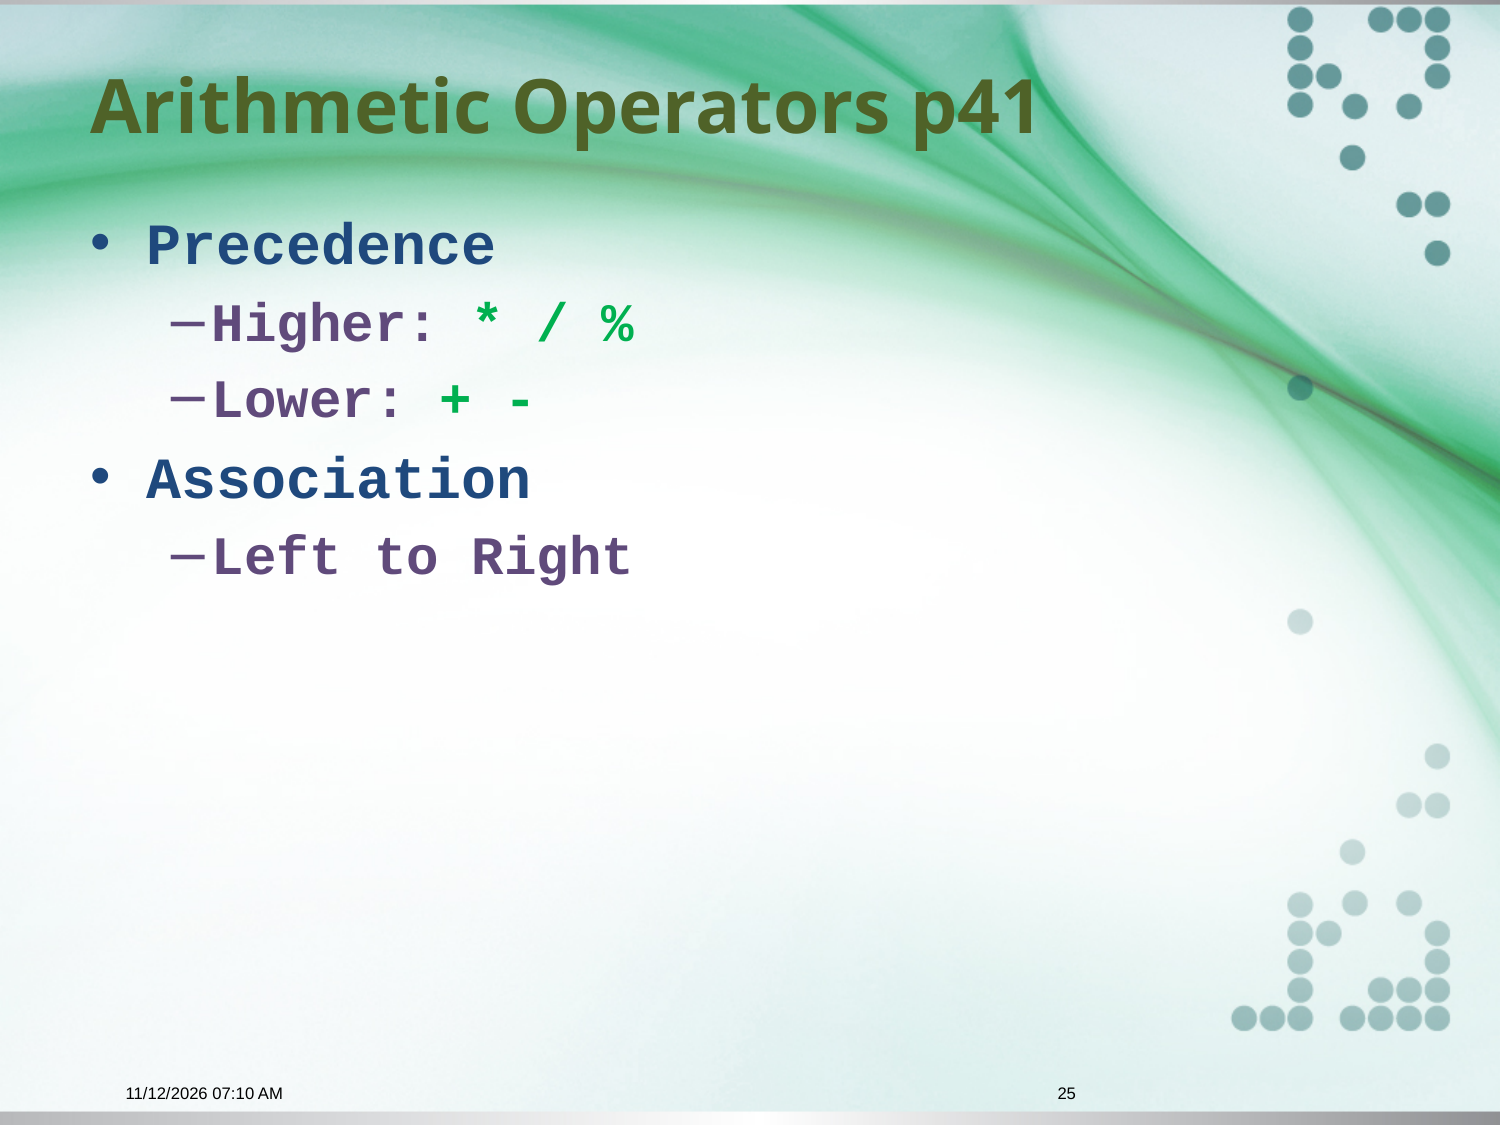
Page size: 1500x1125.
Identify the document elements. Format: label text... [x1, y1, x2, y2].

list Precedence Higher: * / % Lower: + - Association Left to Right [74, 198, 1426, 1032]
slide_number 25 [891, 1082, 1242, 1103]
title Arithmetic Operators p41 [74, 43, 1426, 165]
picture [0, 0, 1500, 1125]
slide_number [29, 1082, 380, 1103]
